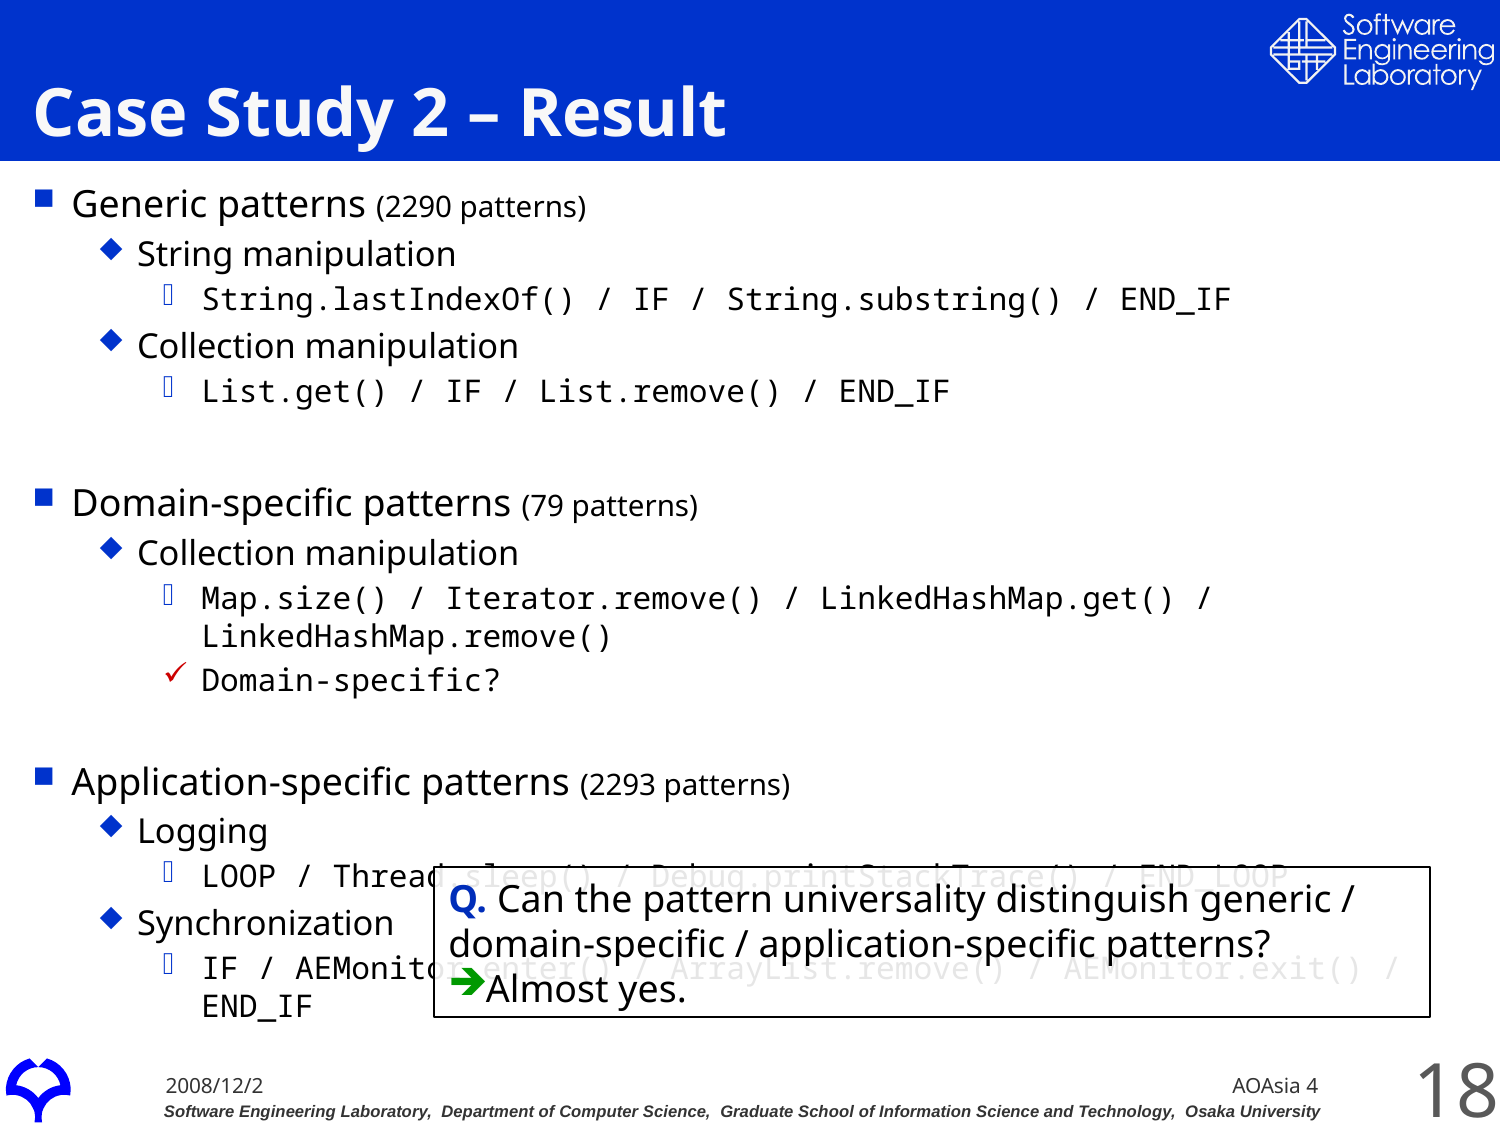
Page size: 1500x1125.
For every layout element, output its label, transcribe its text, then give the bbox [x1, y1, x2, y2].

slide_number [159, 1066, 510, 1103]
text_box Q. Can the pattern universality distinguish generic / domain-specific / application-specific patterns? Almost yes. [433, 867, 1430, 1017]
slide_number 18 [1288, 1042, 1500, 1125]
title Case Study 2 – Result [17, 18, 1483, 156]
footer AOAsia 4 [573, 1066, 1288, 1103]
list Generic patterns (2290 patterns) String manipulation String.lastIndexOf() / IF / String.substring() / END_IF Collection manipulation List.get() / IF / List.remove() / END_IF Domain-specific patterns (79 patterns) Collection manipulation Map.size() / Iterator.remove() / LinkedHashMap.get() / LinkedHashMap.remove() Domain-specific? Application-specific patterns (2293 patterns) Logging LOOP / Thread.sleep() / Debug.printStackTrace() / END_LOOP Synchronization IF / AEMonitor.enter() / ArrayList.remove() / AEMonitor.exit() / END_IF [17, 172, 1483, 1036]
